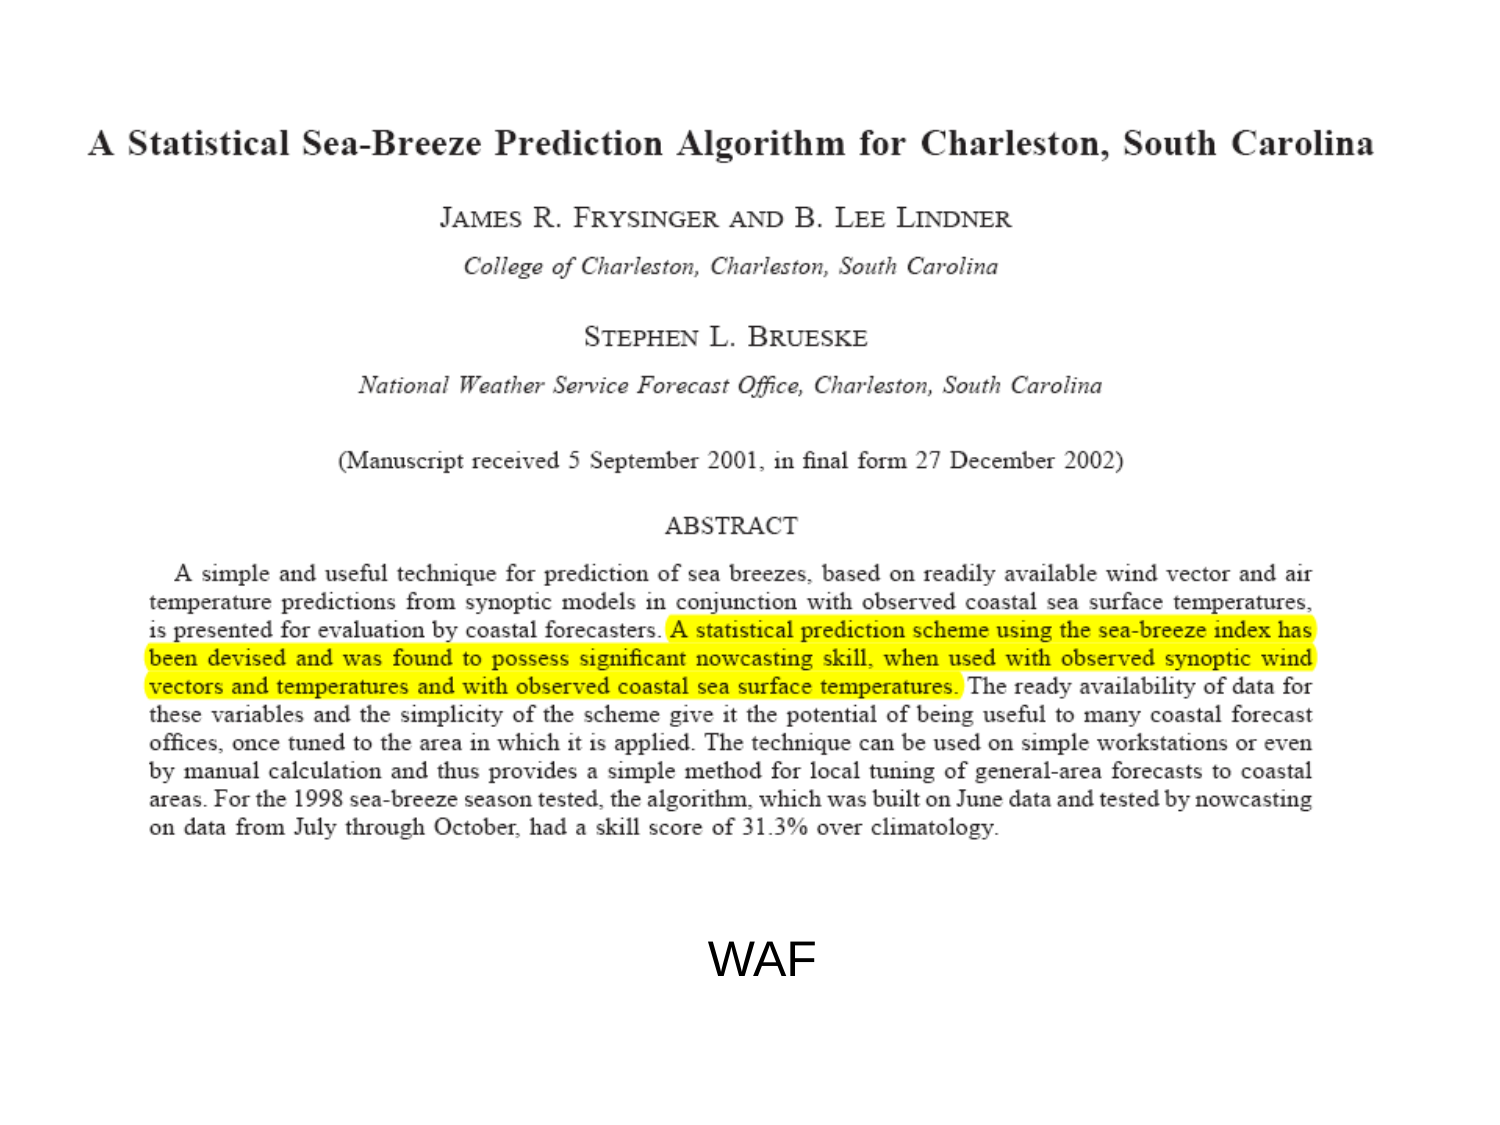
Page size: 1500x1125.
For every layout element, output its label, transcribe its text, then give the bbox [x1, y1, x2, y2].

title WAF [525, 900, 1000, 1013]
picture [87, 124, 1382, 846]
